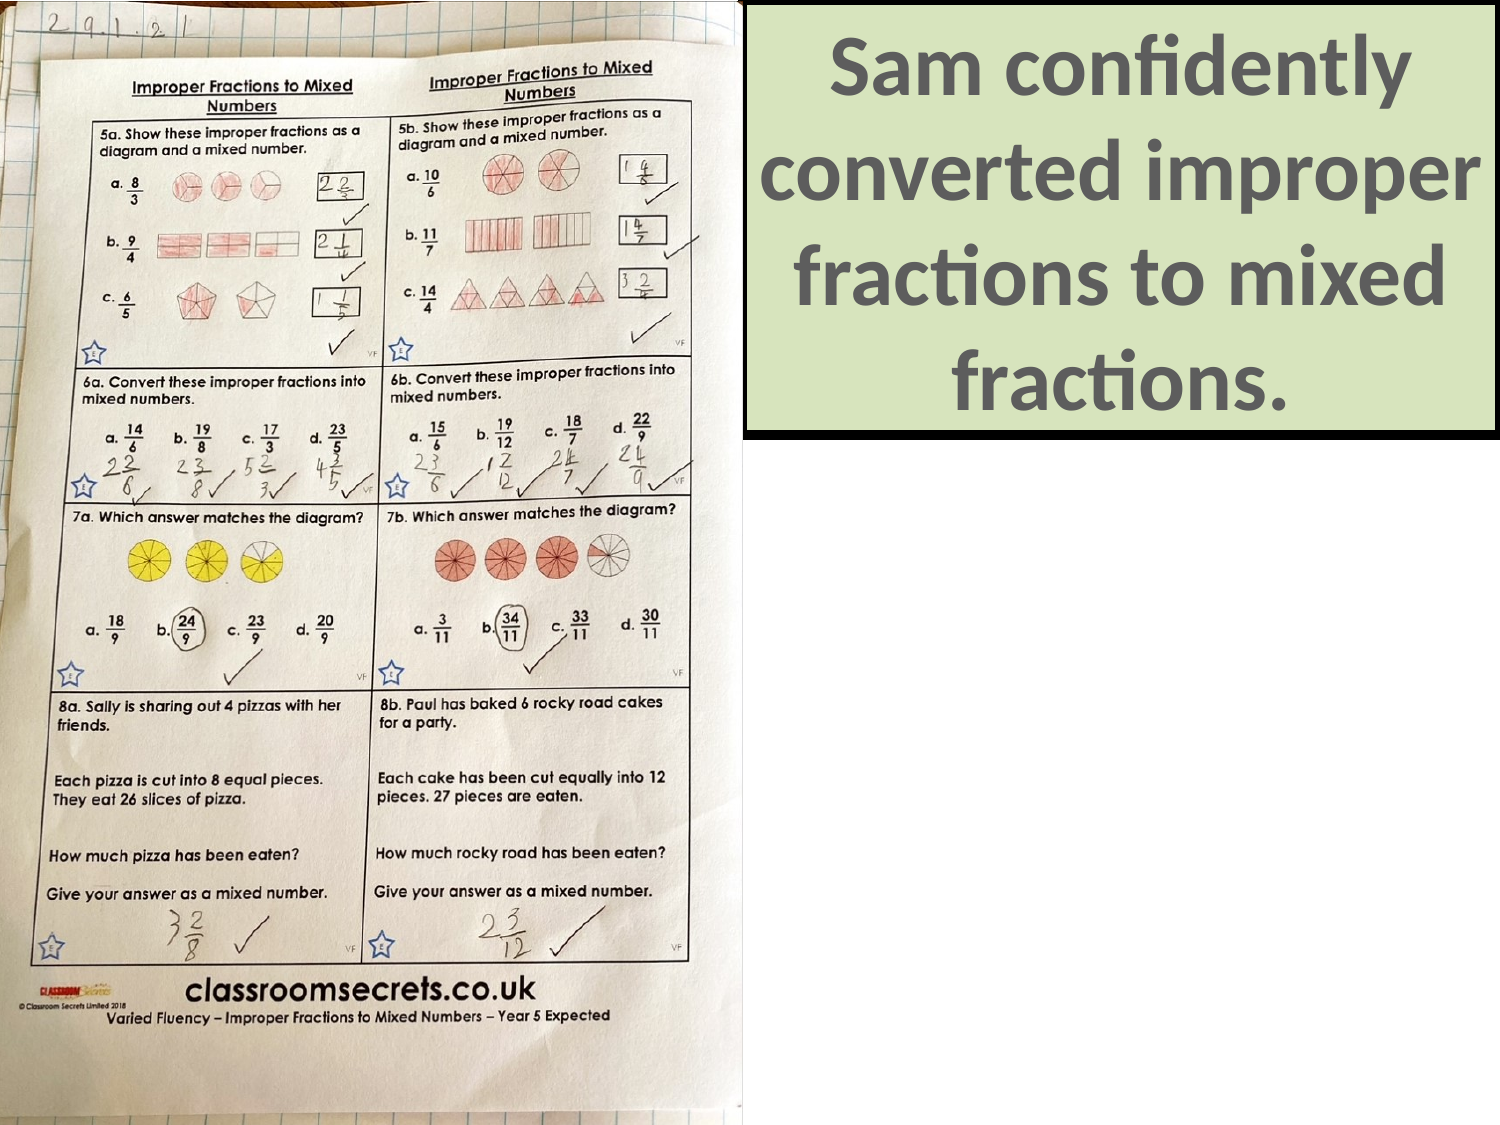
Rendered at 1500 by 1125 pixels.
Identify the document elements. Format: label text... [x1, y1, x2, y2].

picture [0, 0, 743, 1125]
text_box Sam confidently converted improper fractions to mixed fractions. [743, 0, 1500, 435]
